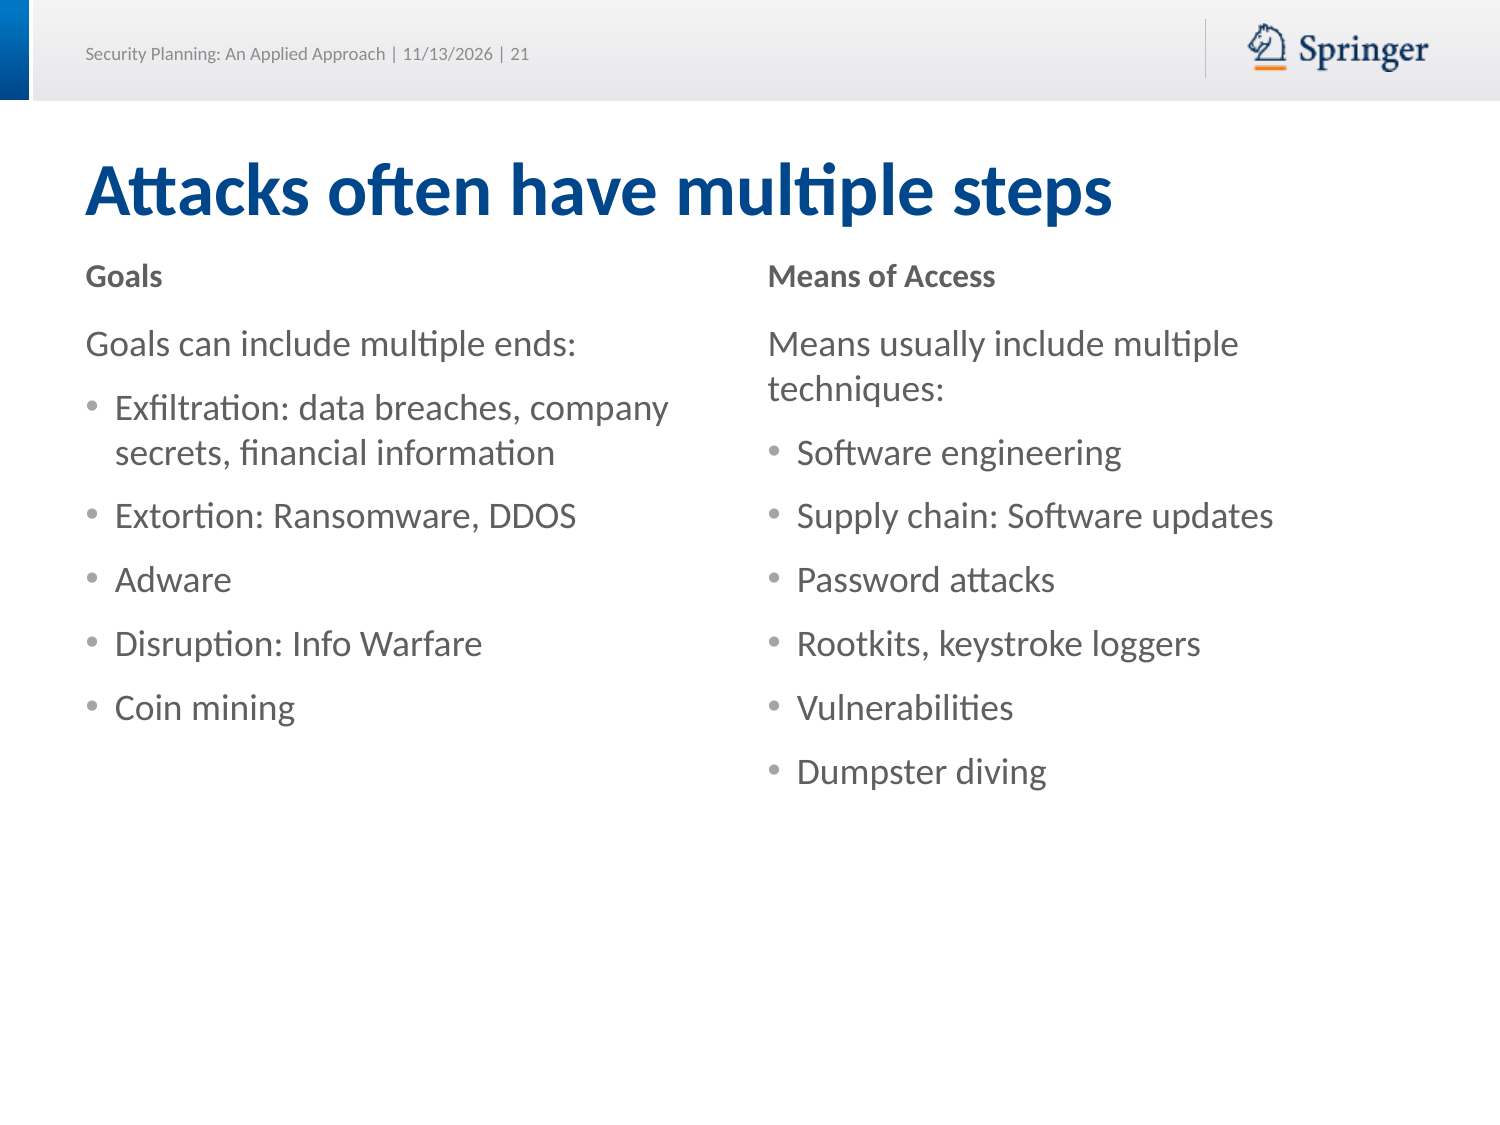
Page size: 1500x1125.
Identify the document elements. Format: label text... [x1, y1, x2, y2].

list Means of Access [767, 248, 1418, 296]
picture [33, 0, 1500, 101]
list Means usually include multiple techniques: Software engineering Supply chain: Software updates Password attacks Rootkits, keystroke loggers Vulnerabilities Dumpster diving [767, 318, 1418, 674]
list Goals [85, 248, 736, 296]
list Goals can include multiple ends: Exfiltration: data breaches, company secrets, financial information Extortion: Ransomware, DDOS Adware Disruption: Info Warfare Coin mining [85, 318, 736, 888]
title Attacks often have multiple steps [85, 150, 1424, 233]
